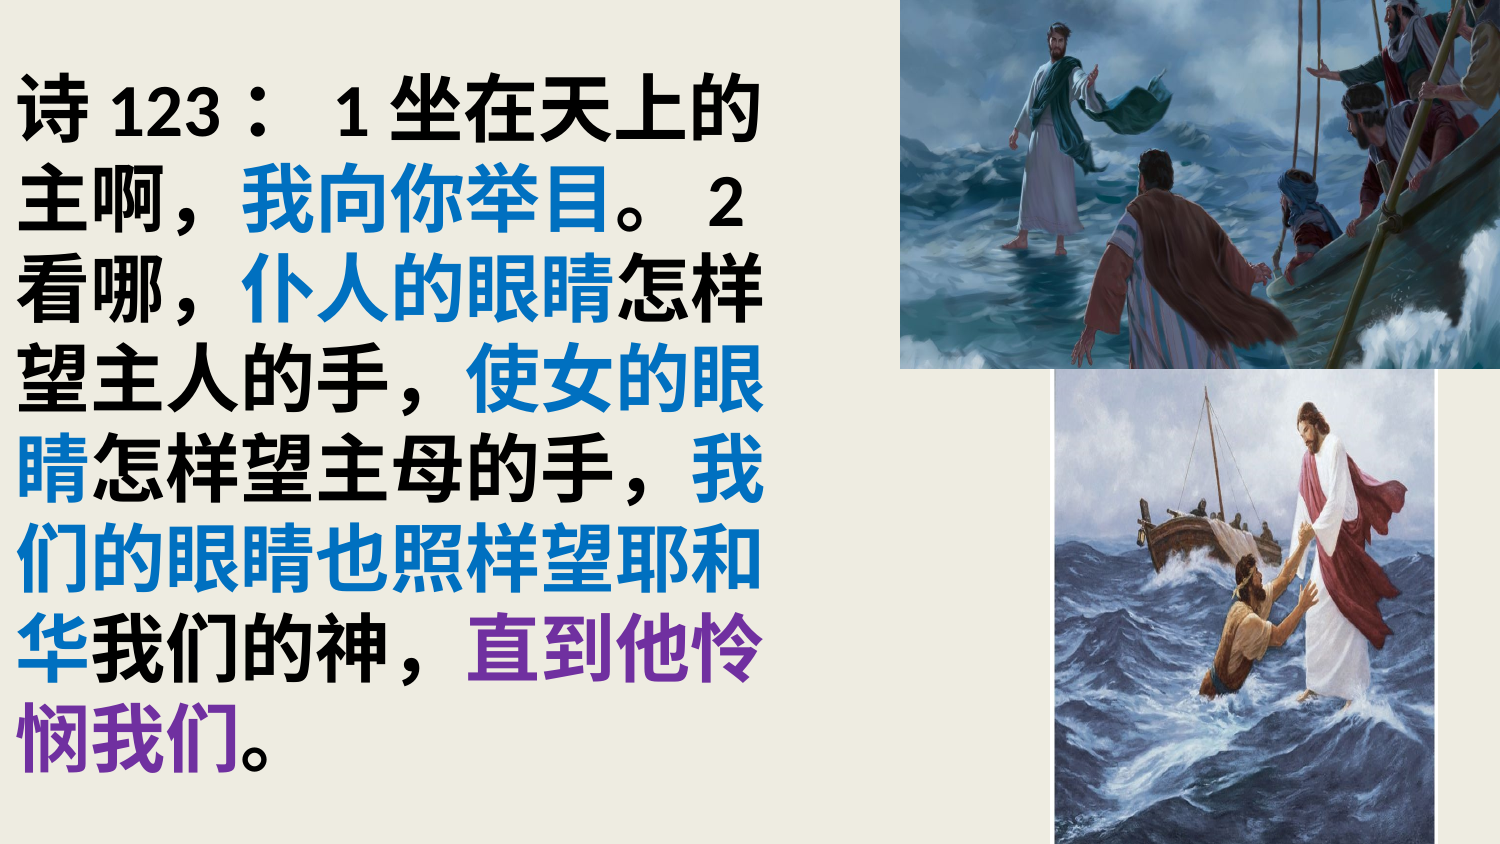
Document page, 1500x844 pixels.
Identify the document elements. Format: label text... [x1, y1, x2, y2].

title 诗123：1坐在天上的主啊，我向你举目。2看哪，仆人的眼睛怎样望主人的手，使女的眼睛怎样望主母的手，我们的眼睛也照样望耶和华我们的神，直到他怜悯我们。 [0, 0, 788, 844]
picture [899, 0, 1500, 844]
